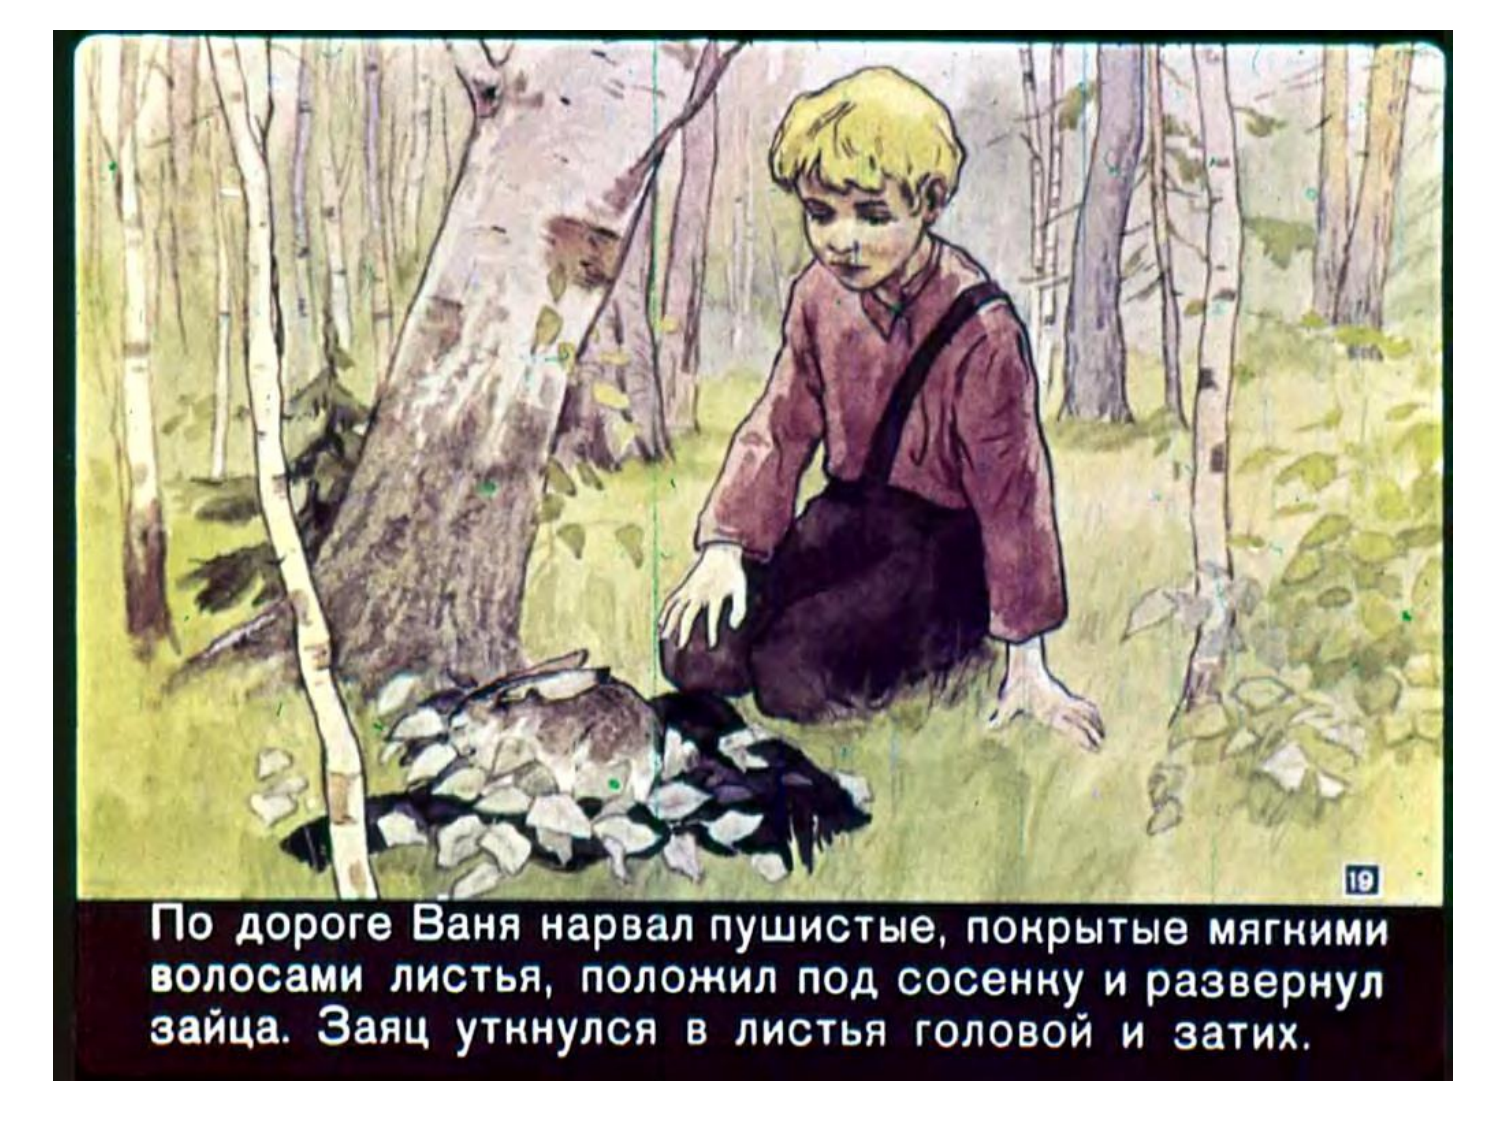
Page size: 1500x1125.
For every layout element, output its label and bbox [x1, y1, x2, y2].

picture [52, 30, 1453, 1081]
